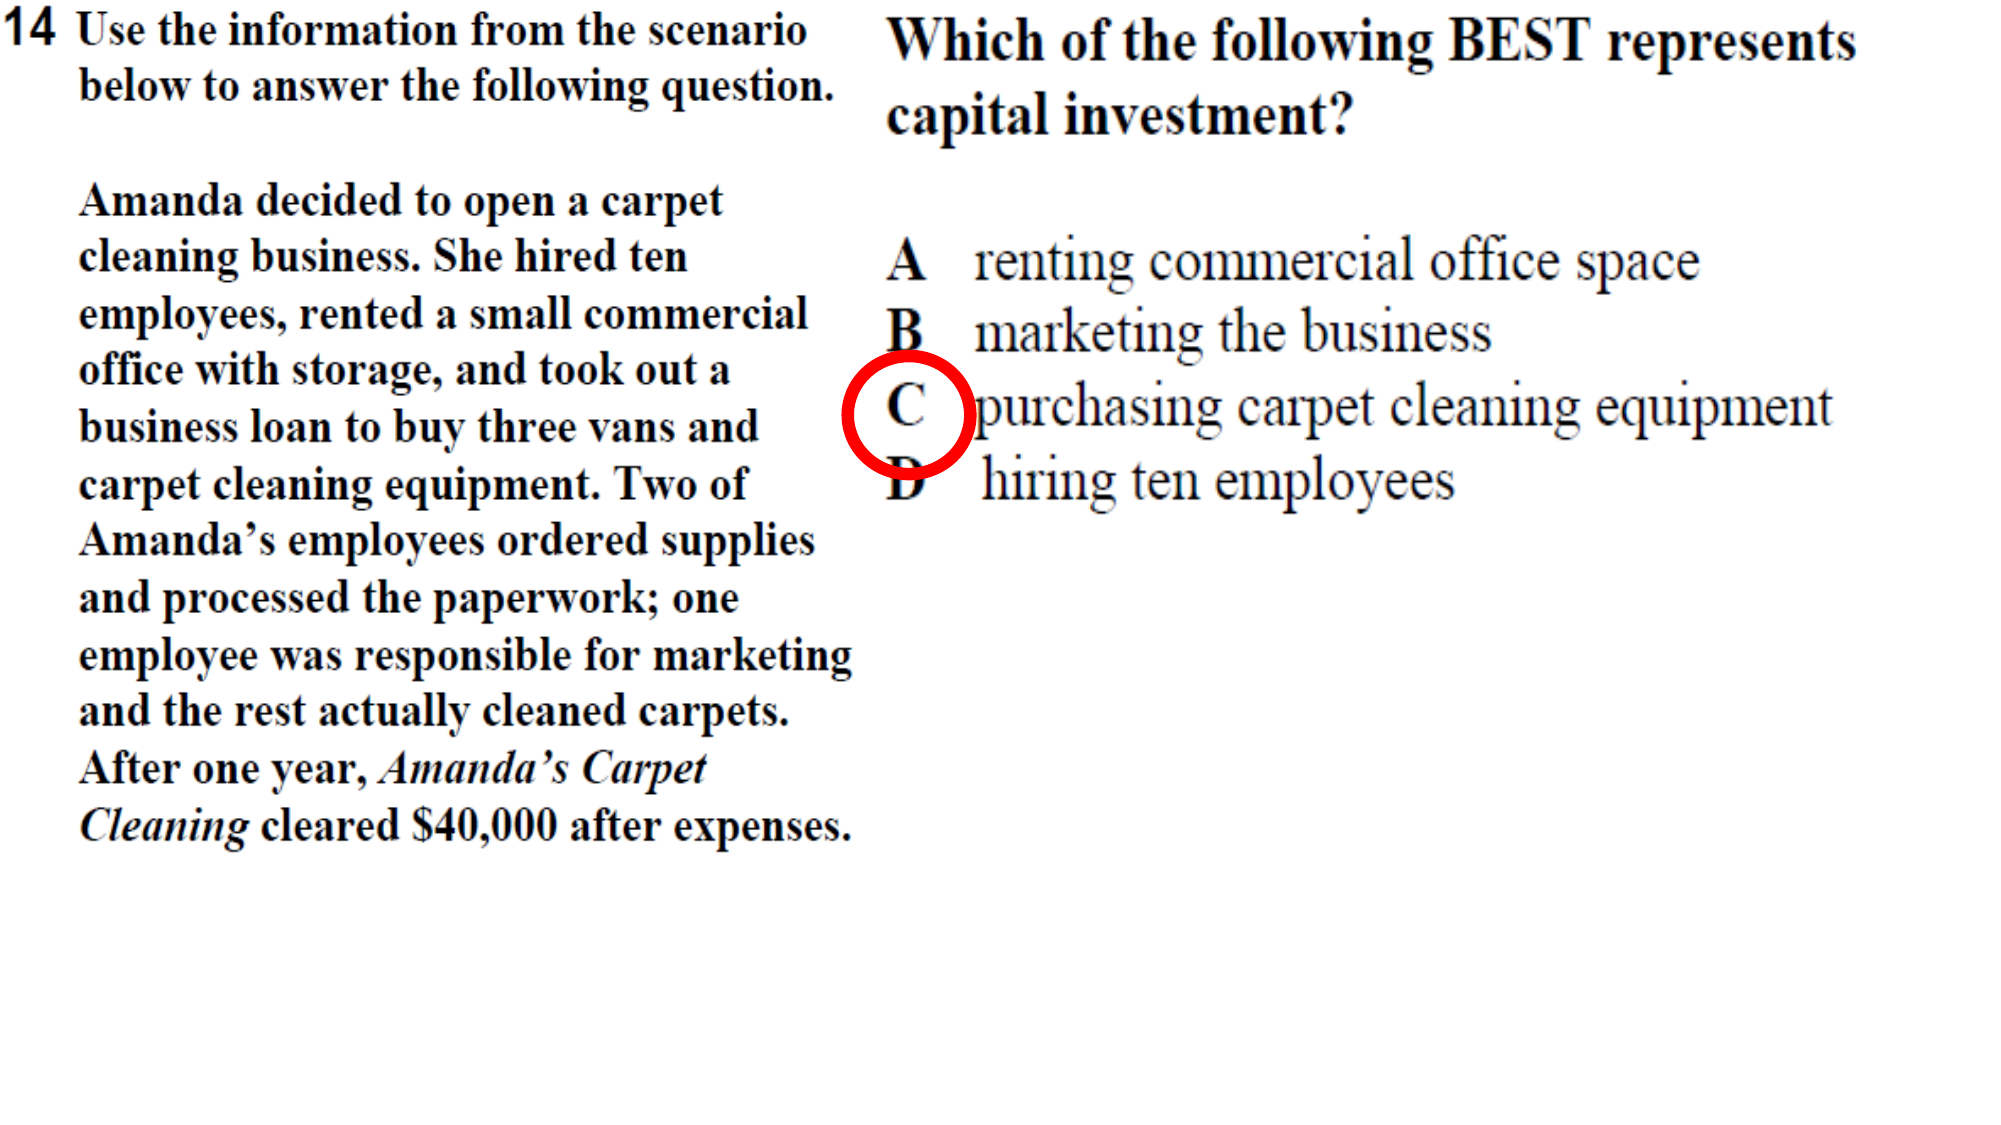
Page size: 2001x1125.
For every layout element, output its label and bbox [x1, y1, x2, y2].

picture [0, 0, 1998, 882]
